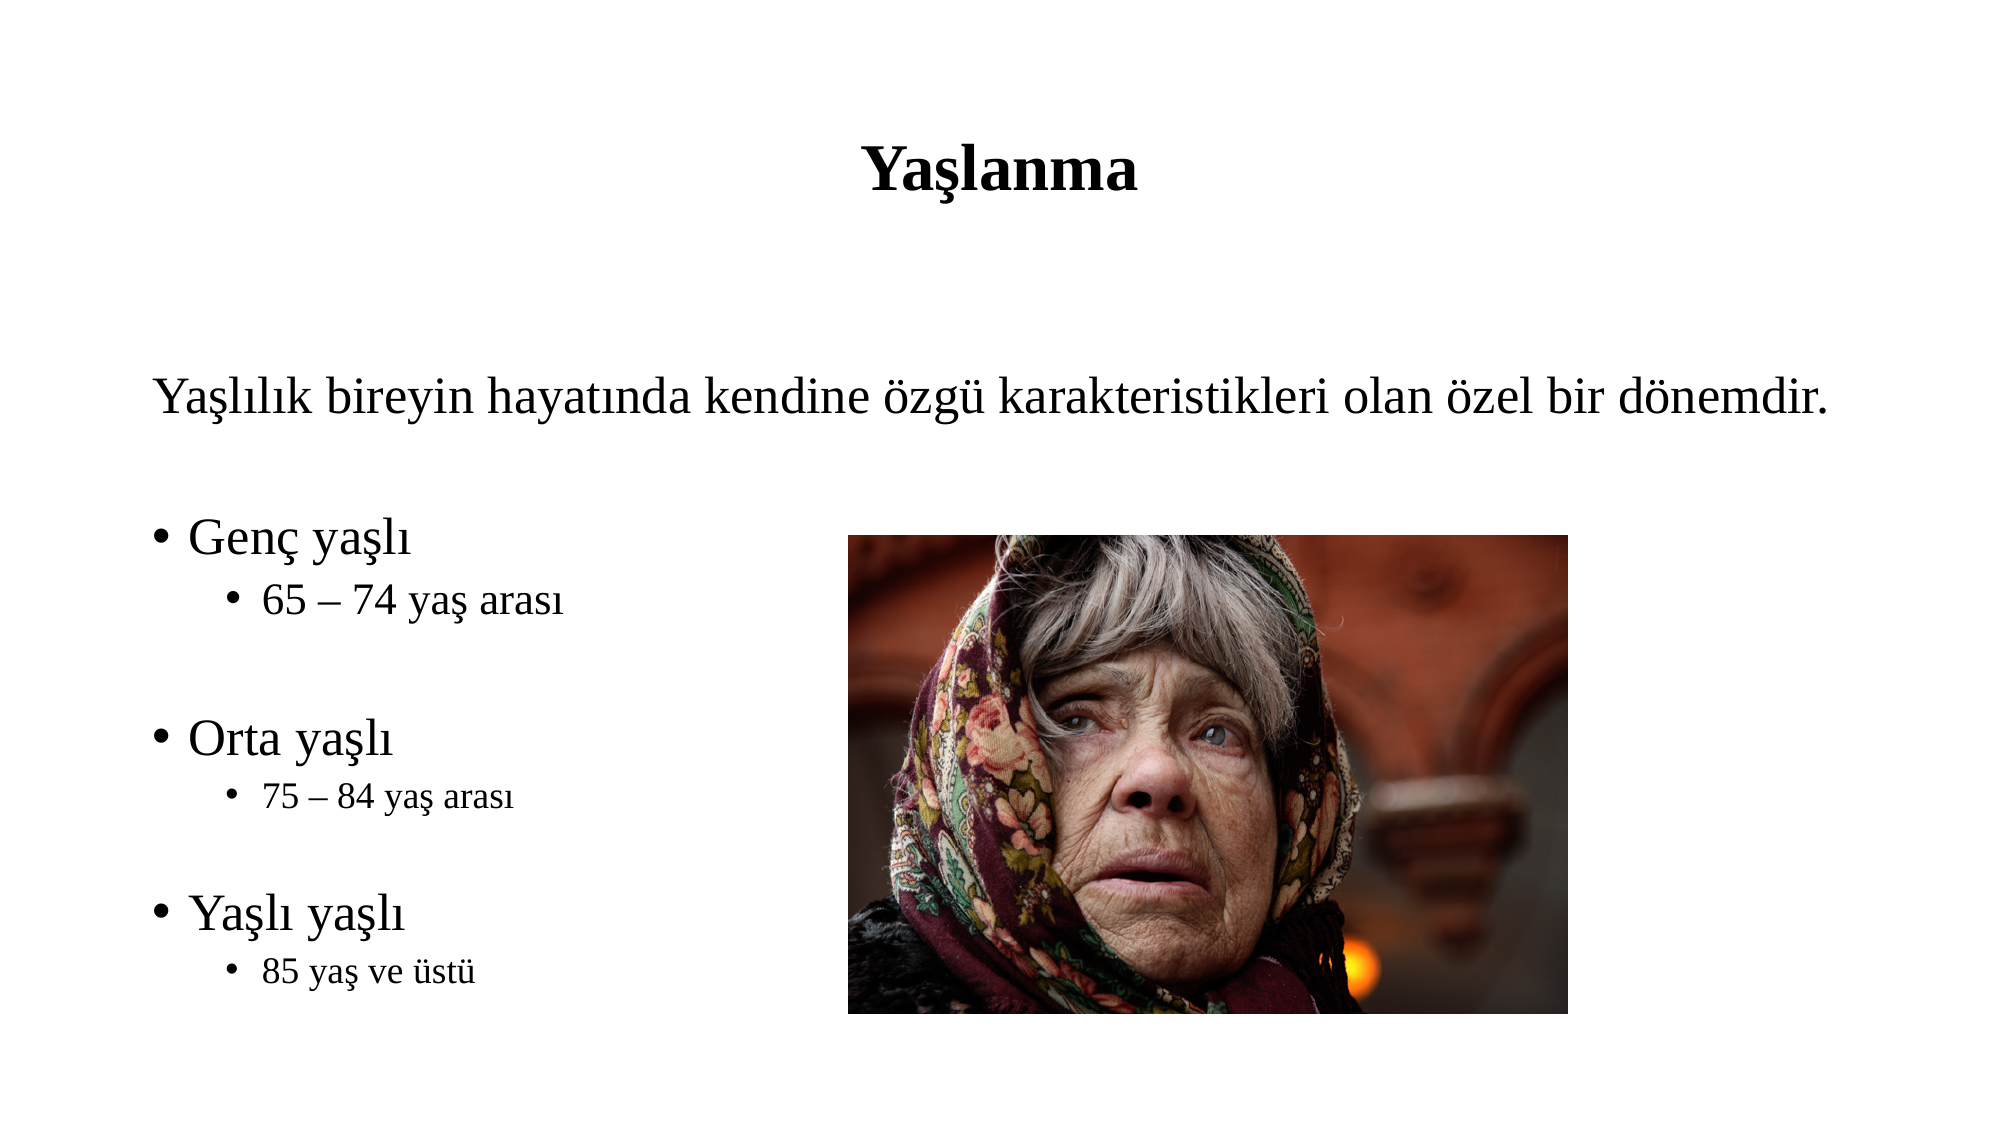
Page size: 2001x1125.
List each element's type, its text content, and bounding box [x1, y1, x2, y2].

list Yaşlılık bireyin hayatında kendine özgü karakteristikleri olan özel bir dönemdir. Genç yaşlı 65 – 74 yaş arası Orta yaşlı 75 – 84 yaş arası Yaşlı yaşlı 85 yaş ve üstü [137, 299, 1863, 1014]
title Yaşlanma [137, 59, 1863, 278]
picture [848, 535, 1568, 1014]
